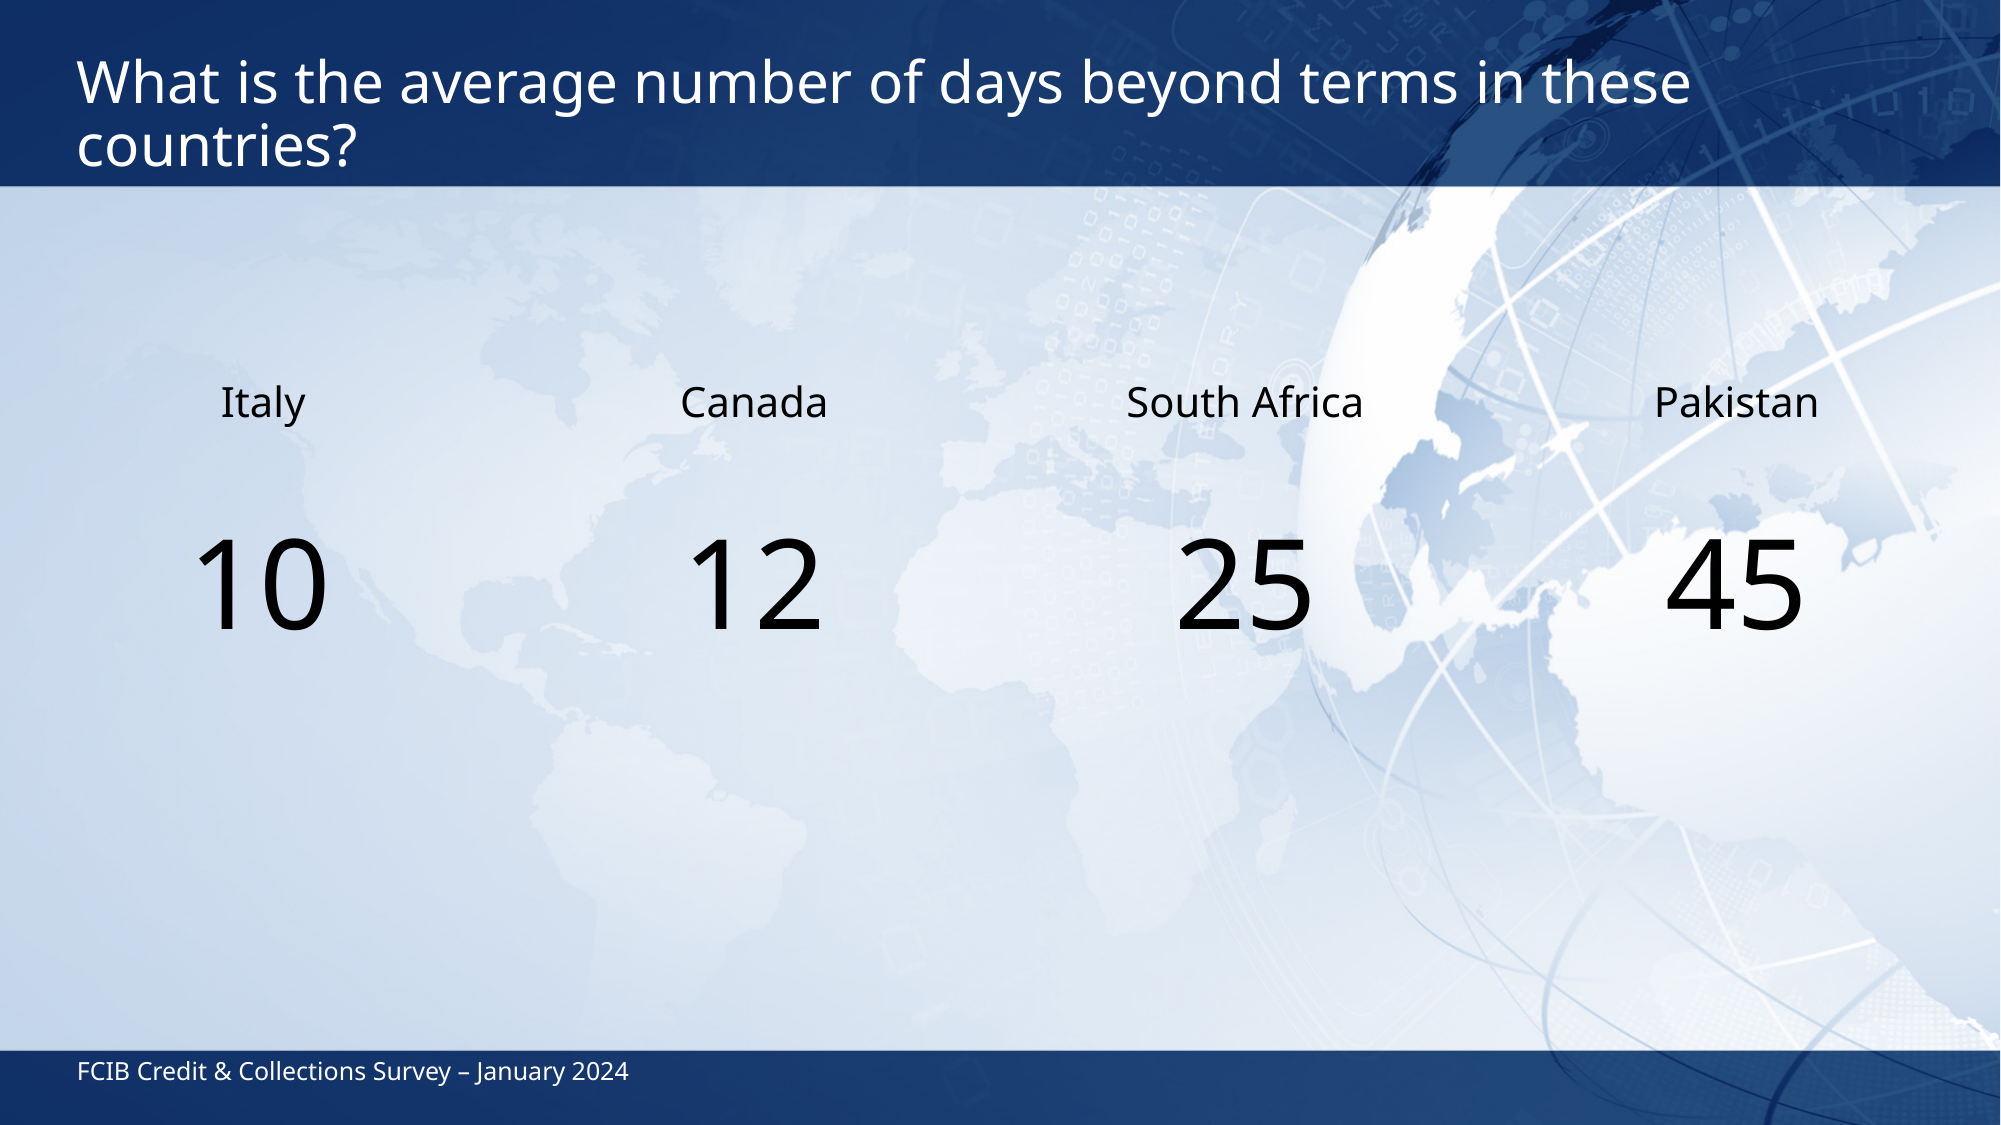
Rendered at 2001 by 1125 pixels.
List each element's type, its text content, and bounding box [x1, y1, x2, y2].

text_box Canada 12 [491, 299, 982, 906]
title What is the average number of days beyond terms in these countries? [61, 59, 1937, 188]
text_box South Africa 25 [982, 299, 1473, 906]
text_box Italy 10 [0, 299, 491, 906]
text_box Pakistan 45 [1473, 299, 2000, 906]
picture [0, 0, 2001, 1125]
footer FCIB Credit & Collections Survey – January 2024 [61, 1042, 1338, 1103]
